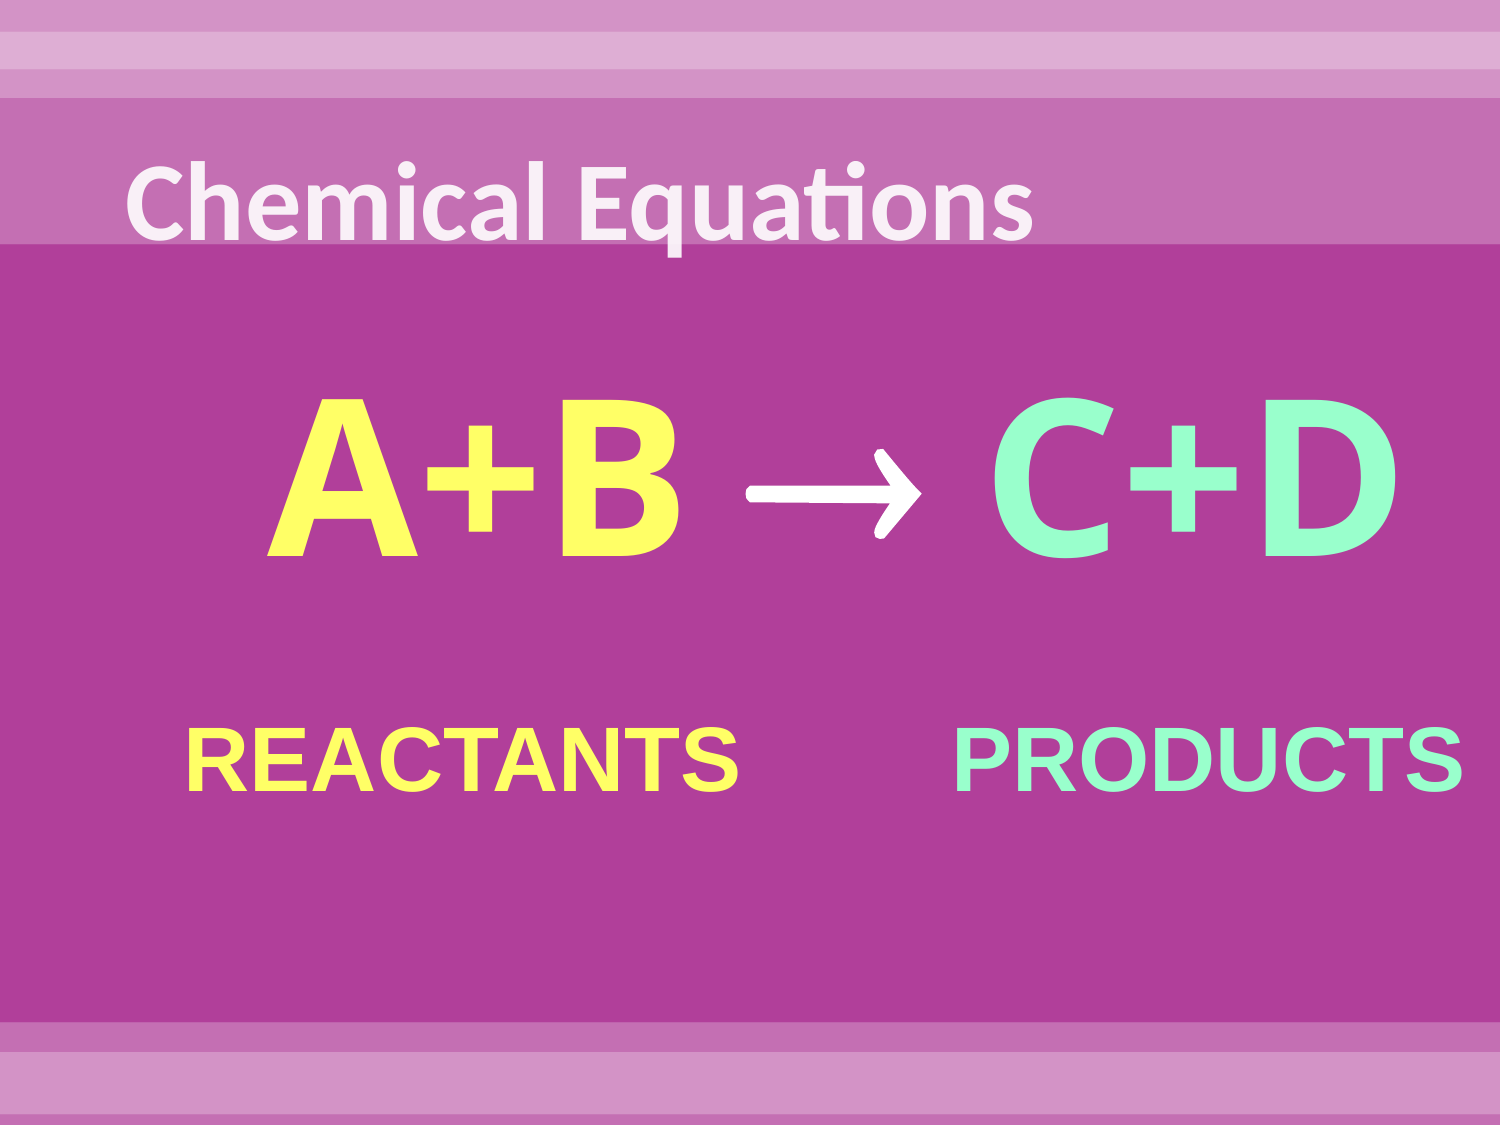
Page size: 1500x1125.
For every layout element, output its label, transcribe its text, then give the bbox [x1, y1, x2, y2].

text_box REACTANTS [168, 692, 786, 818]
text_box PRODUCTS [936, 692, 1482, 818]
picture [0, 0, 1500, 1125]
title Chemical Equations [110, 30, 1390, 271]
list A+B  C+D [200, 330, 1476, 653]
